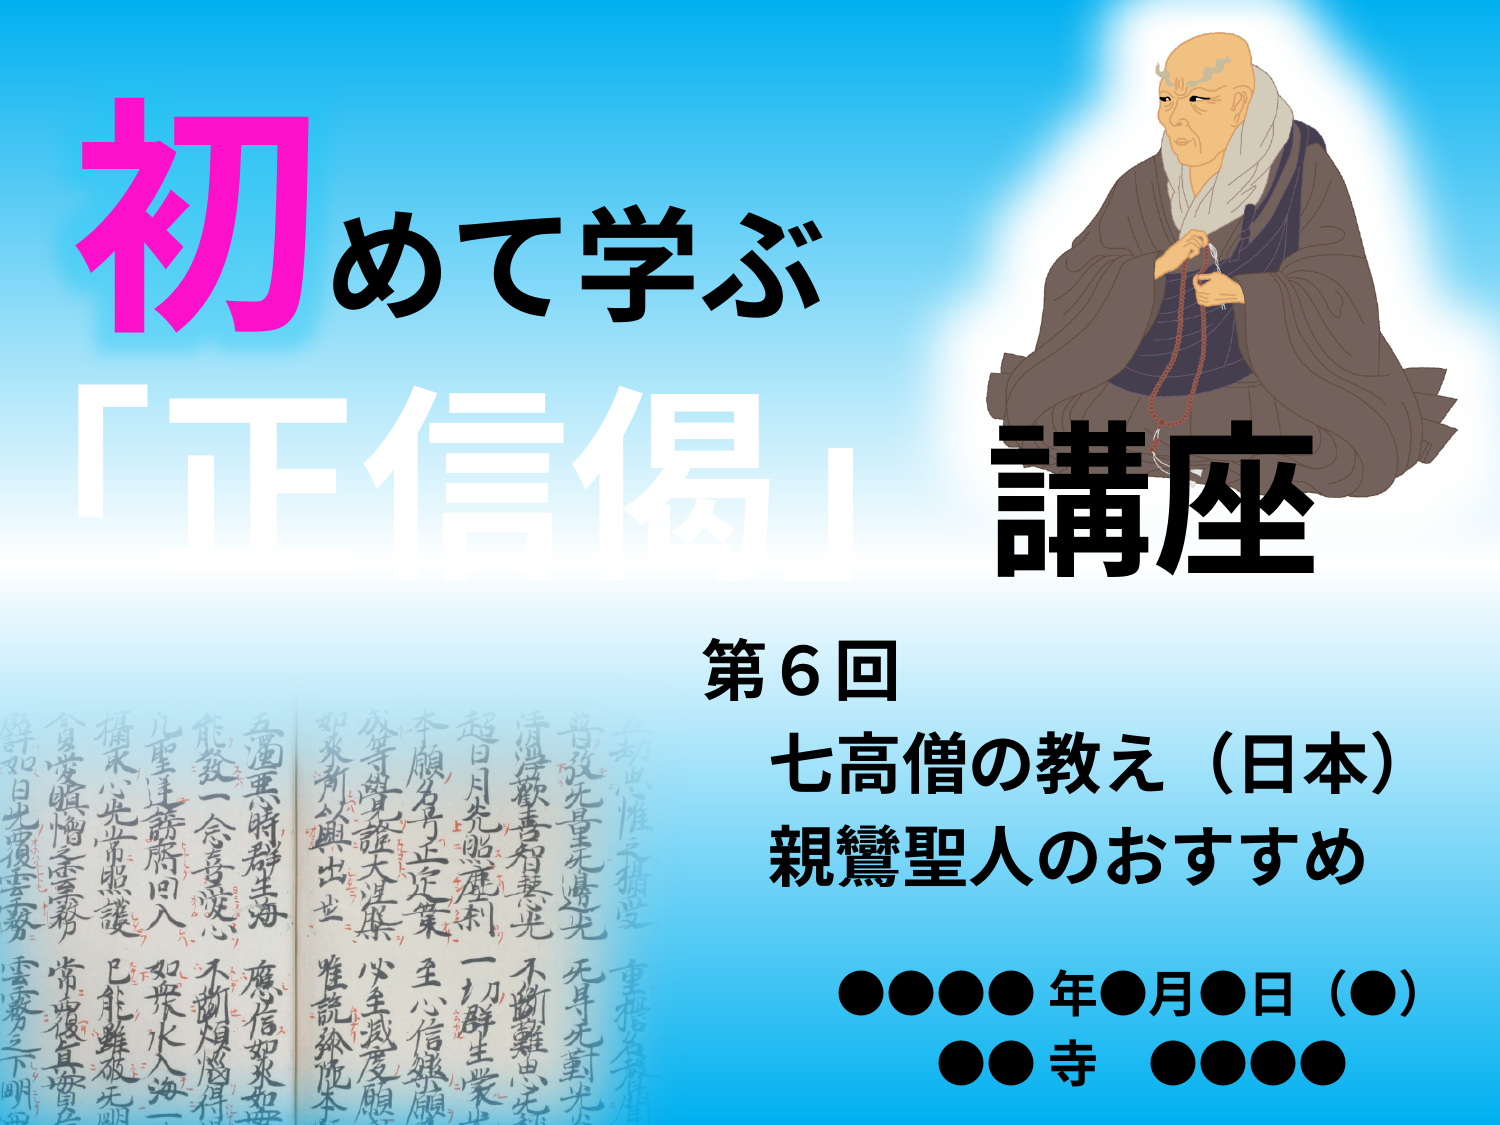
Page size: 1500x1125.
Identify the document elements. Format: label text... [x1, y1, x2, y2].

title めて学ぶ [310, 155, 980, 354]
text_box 第６回 七高僧の教え（日本） 親鸞聖人のおすすめ [686, 620, 1453, 812]
text_box 初 [56, 53, 277, 356]
subtitle ●●●●年●月●日（●） ●●寺 ●●●● [688, 955, 1500, 1102]
picture [985, 32, 1458, 498]
text_box 初 [310, 353, 980, 359]
text_box 「正信偈」講座 [0, 356, 1488, 598]
picture [0, 674, 683, 1125]
